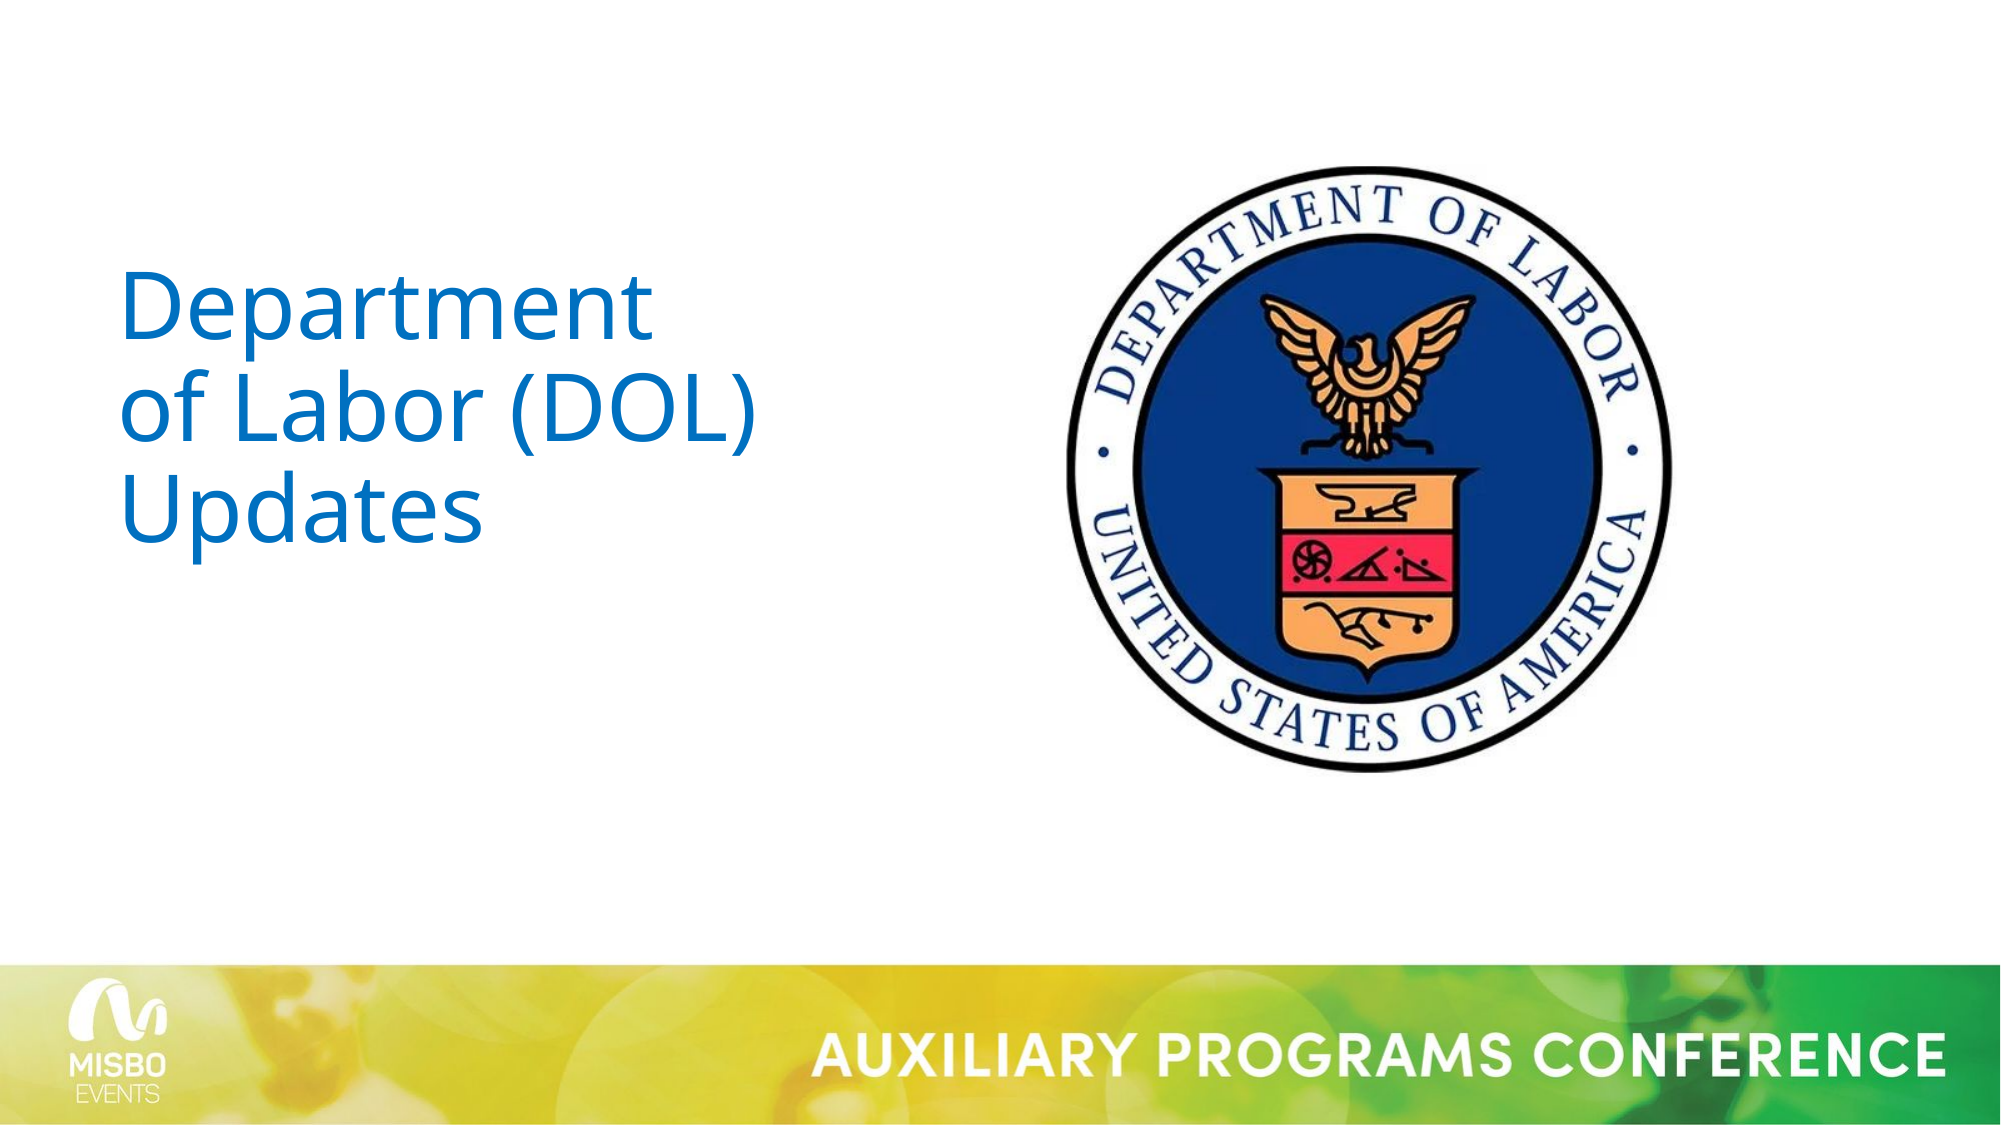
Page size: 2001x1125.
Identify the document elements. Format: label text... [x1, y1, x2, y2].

title Department of Labor (DOL) Updates [102, 251, 776, 756]
picture [0, 0, 2001, 1125]
